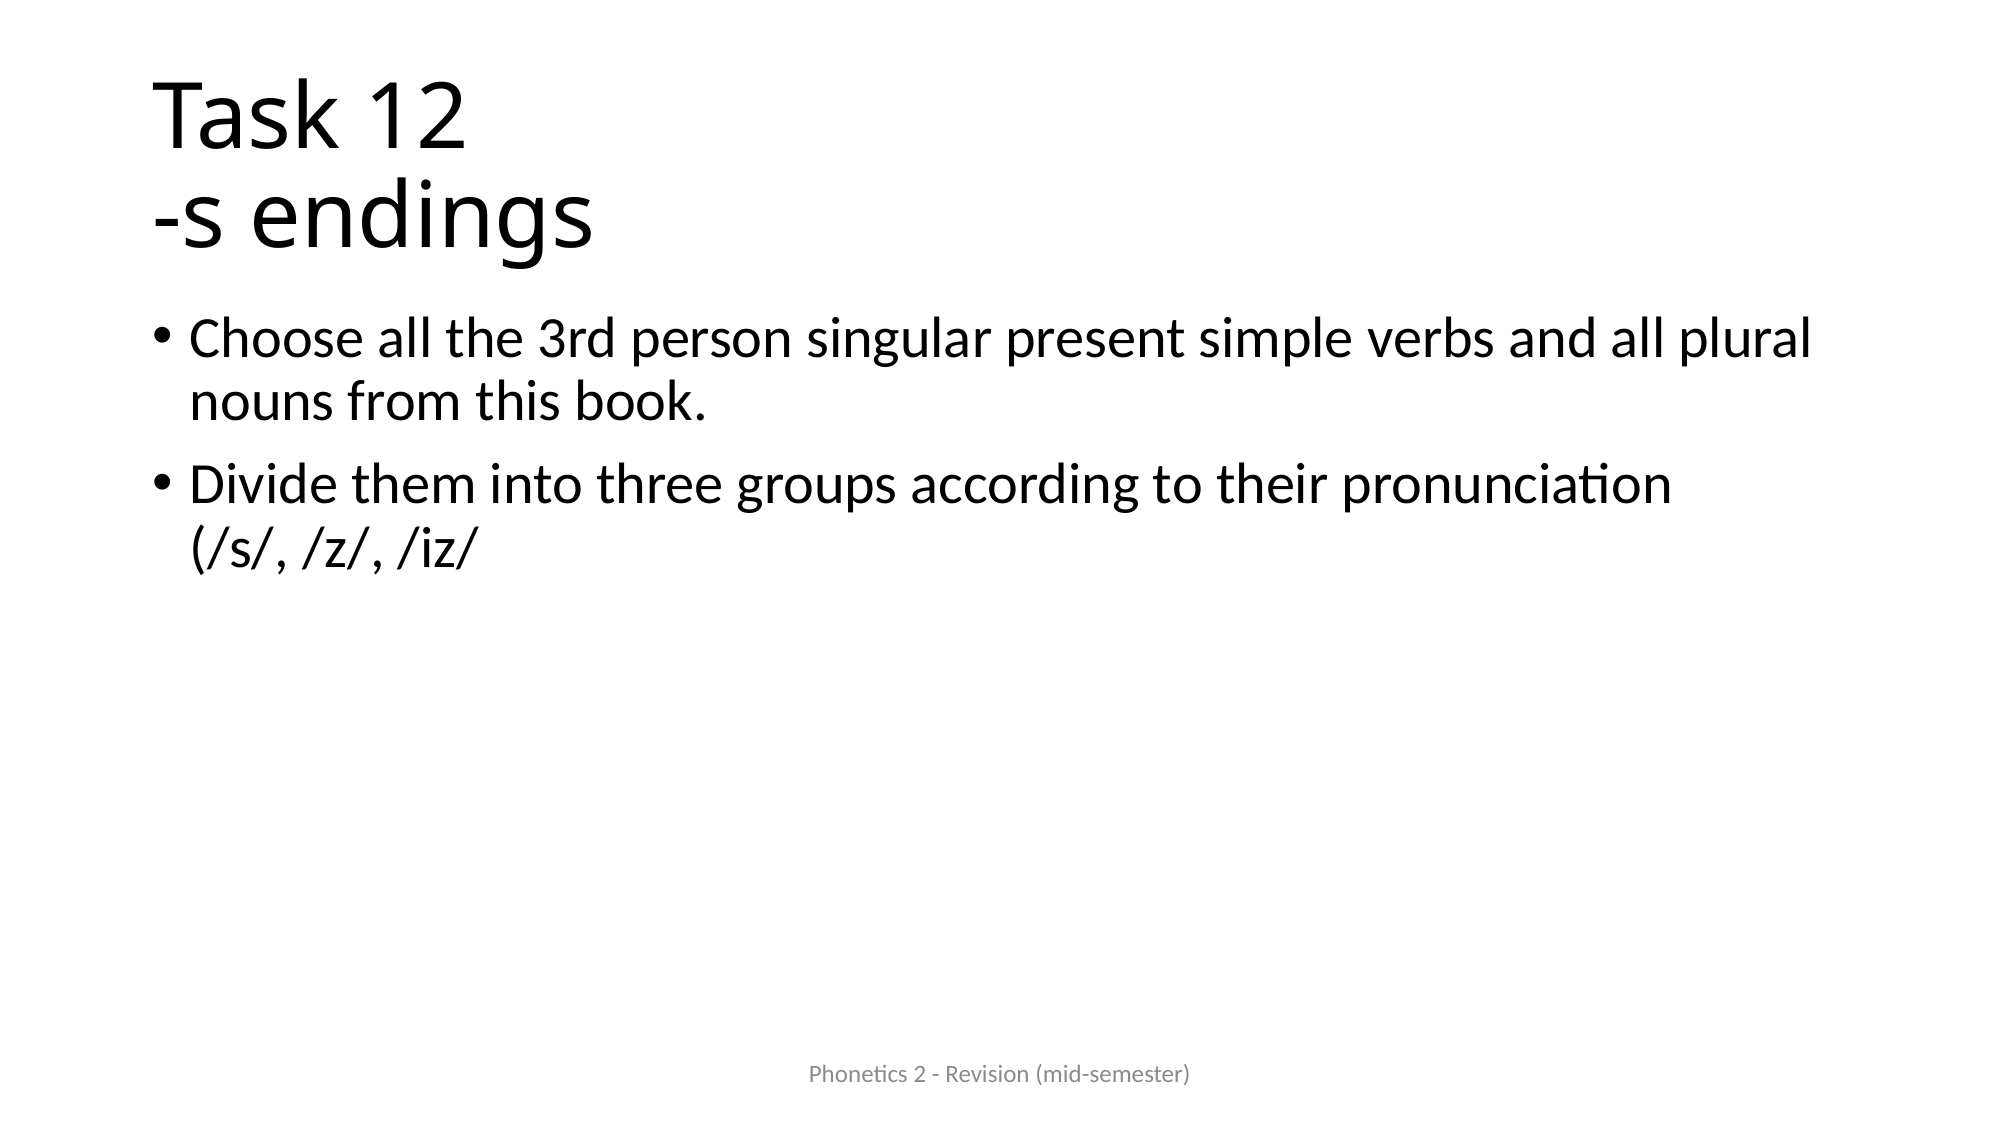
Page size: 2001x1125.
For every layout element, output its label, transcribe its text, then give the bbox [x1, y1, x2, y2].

title Task 12 -s endings [137, 59, 1863, 278]
list Choose all the 3rd person singular present simple verbs and all plural nouns from this book. Divide them into three groups according to their pronunciation (/s/, /z/, /iz/ [137, 299, 1863, 1014]
footer Phonetics 2 - Revision (mid-semester) [662, 1042, 1338, 1103]
